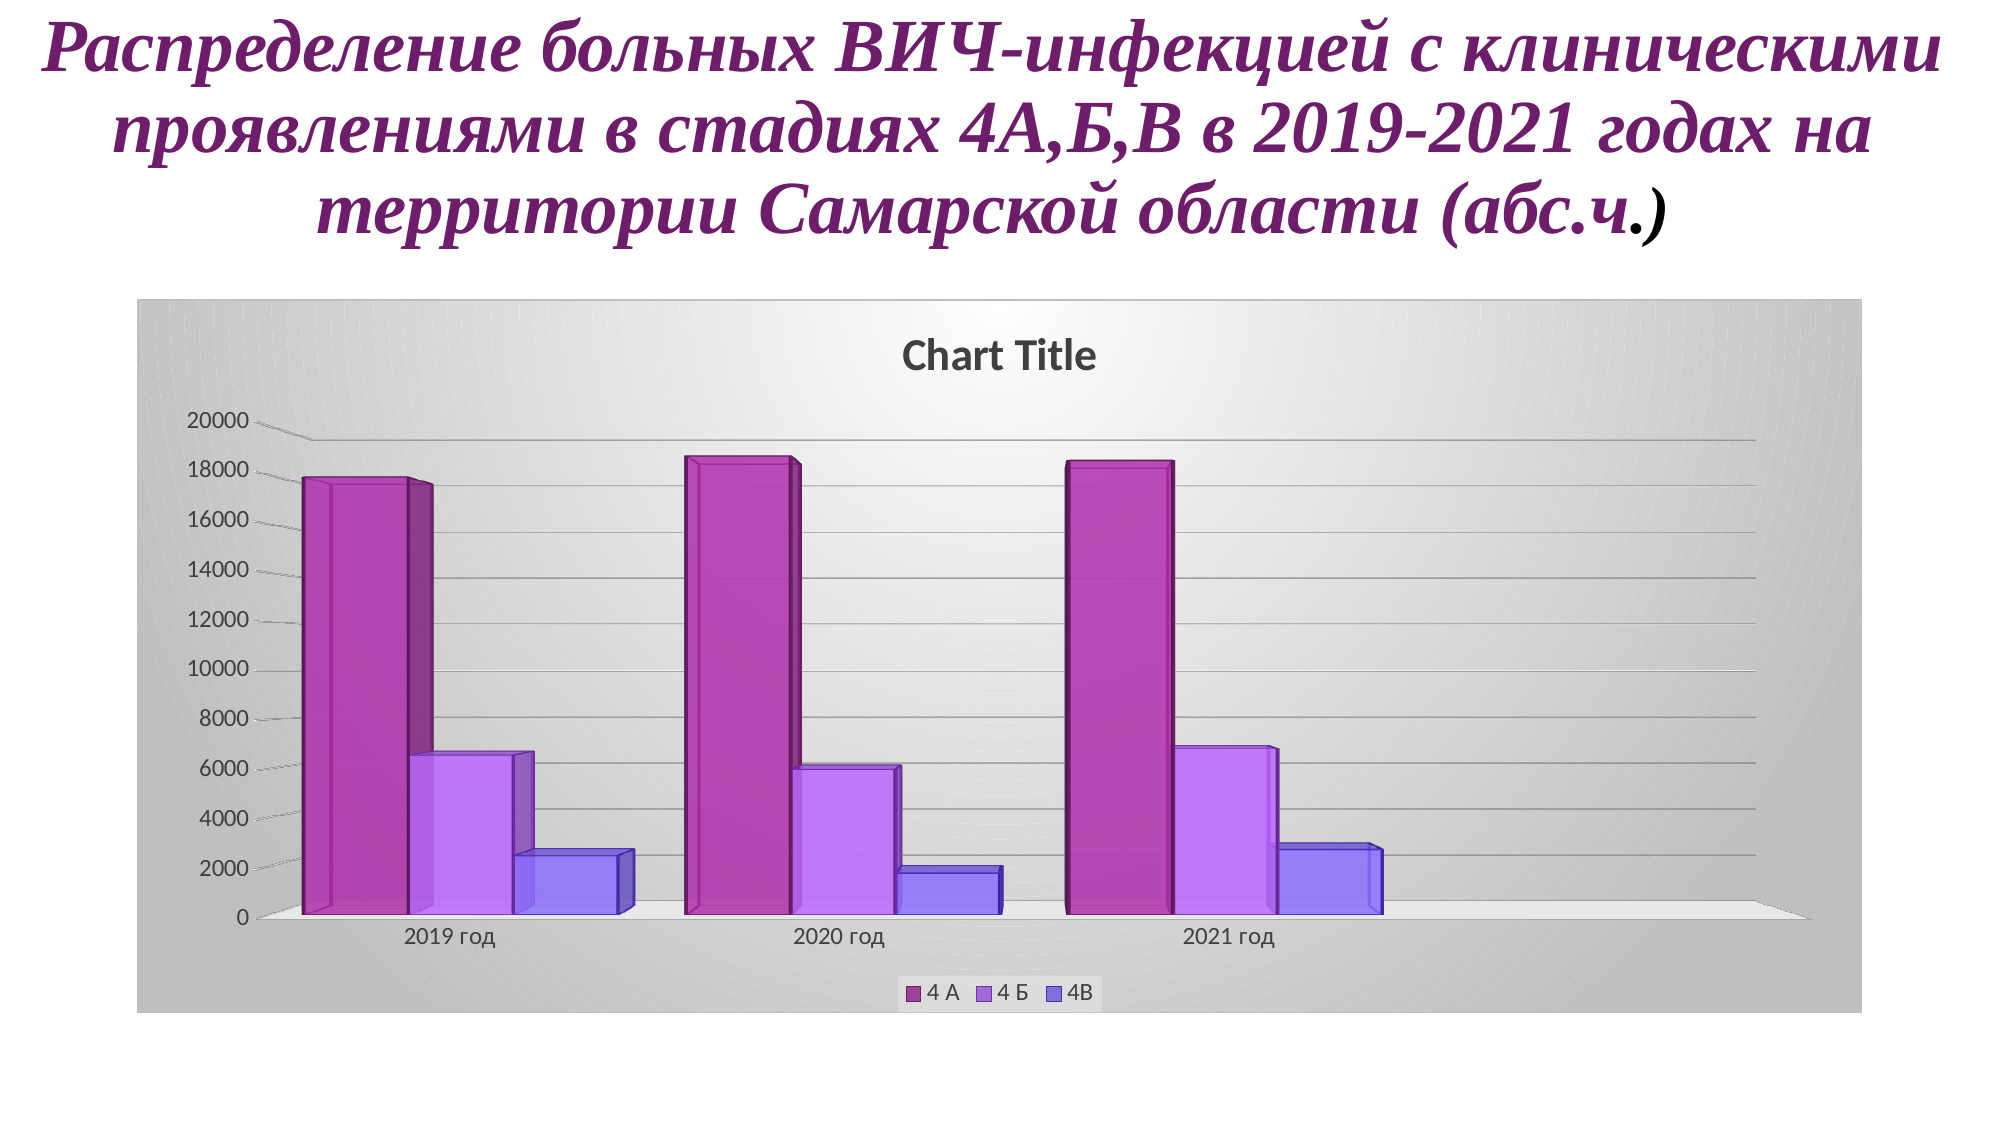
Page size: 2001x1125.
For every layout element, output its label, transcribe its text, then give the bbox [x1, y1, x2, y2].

title Распределение больных ВИЧ-инфекцией с клиническими проявлениями в стадиях 4А,Б,В в 2019-2021 годах на территории Самарской области (абс.ч.) [0, 59, 1986, 278]
chart [137, 299, 1863, 1014]
